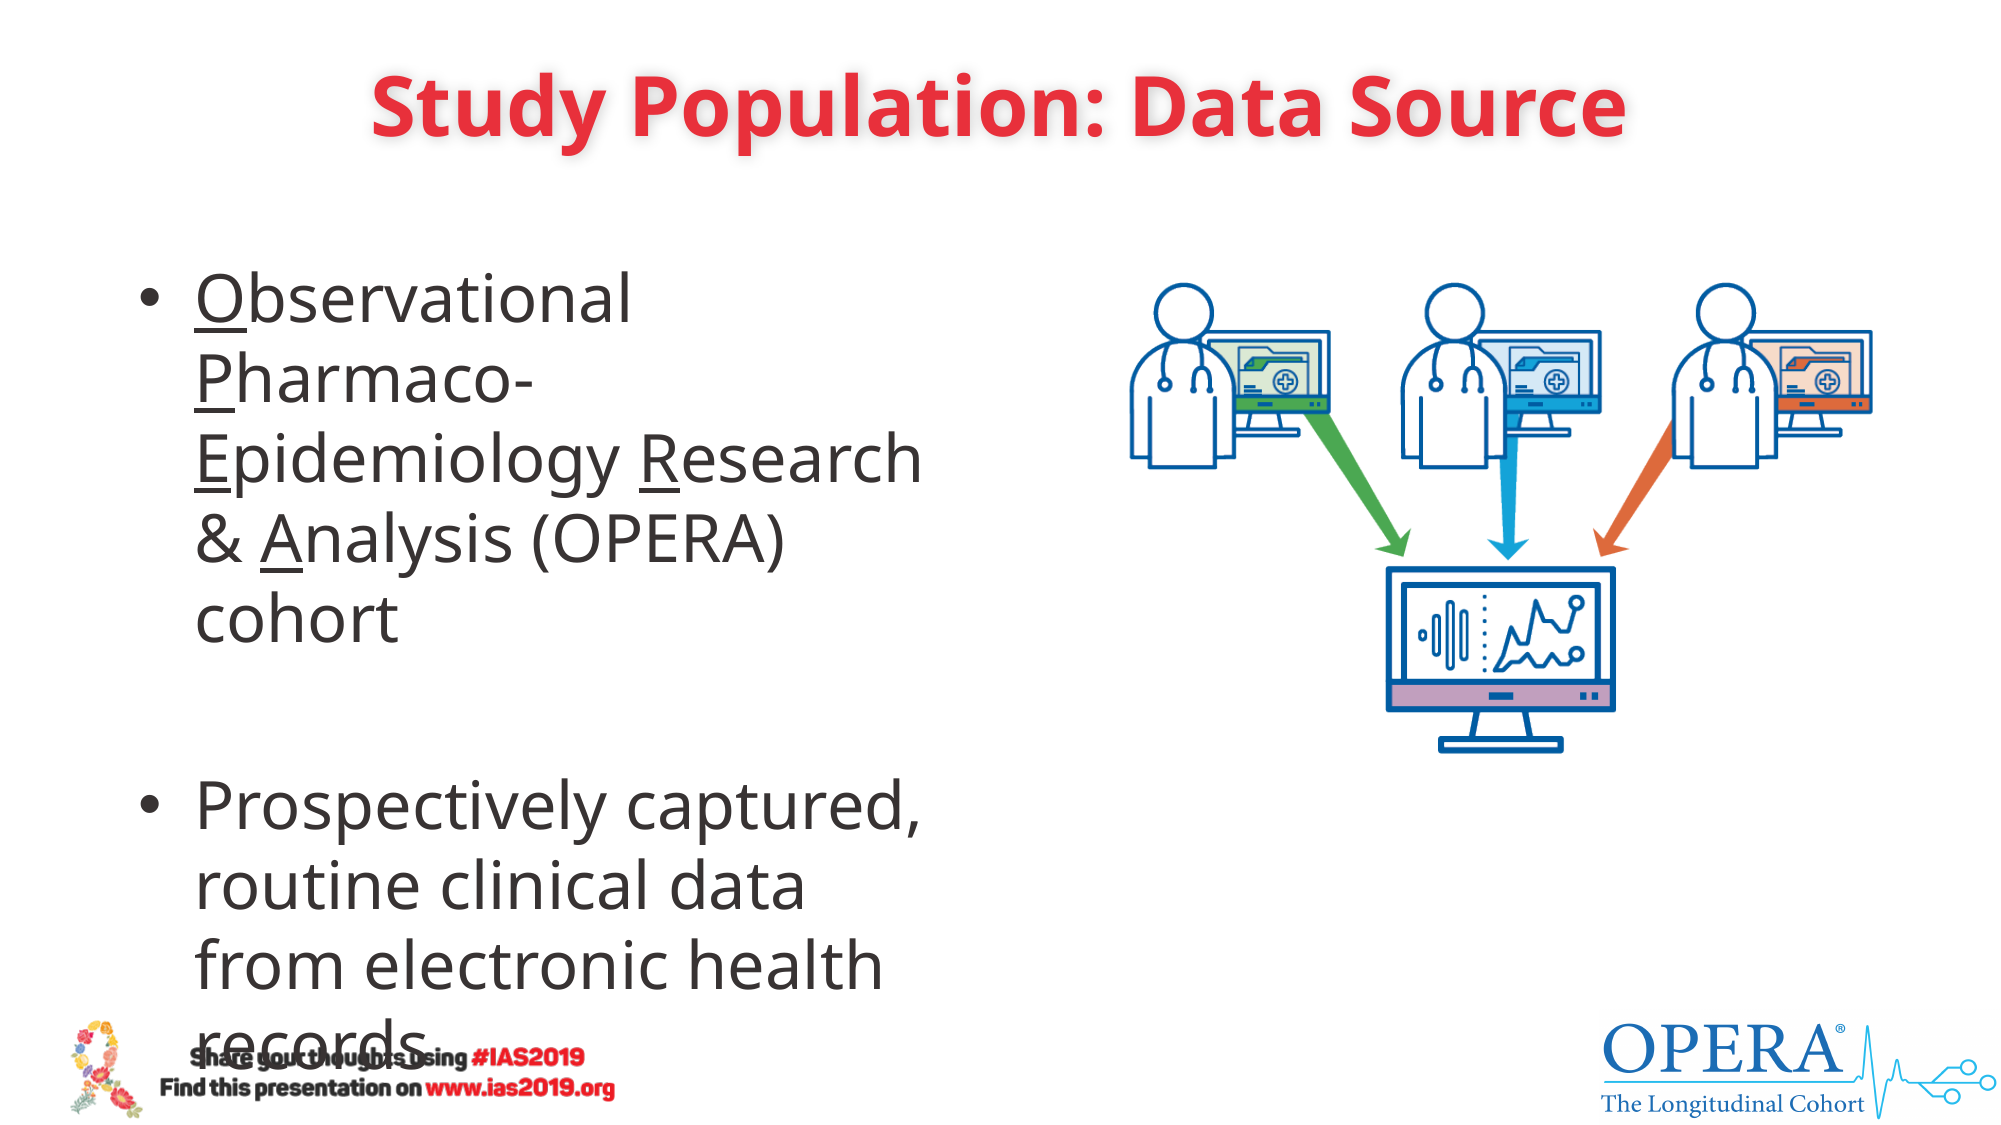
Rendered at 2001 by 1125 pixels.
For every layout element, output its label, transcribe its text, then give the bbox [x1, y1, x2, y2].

picture [31, 1004, 743, 1125]
title Study Population: Data Source [123, 45, 1877, 161]
list Observational Pharmaco-Epidemiology Research & Analysis (OPERA) cohort Prospectively captured, routine clinical data from electronic health records [123, 248, 957, 934]
slide_number [1433, 1042, 1900, 1103]
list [1088, 248, 1912, 787]
